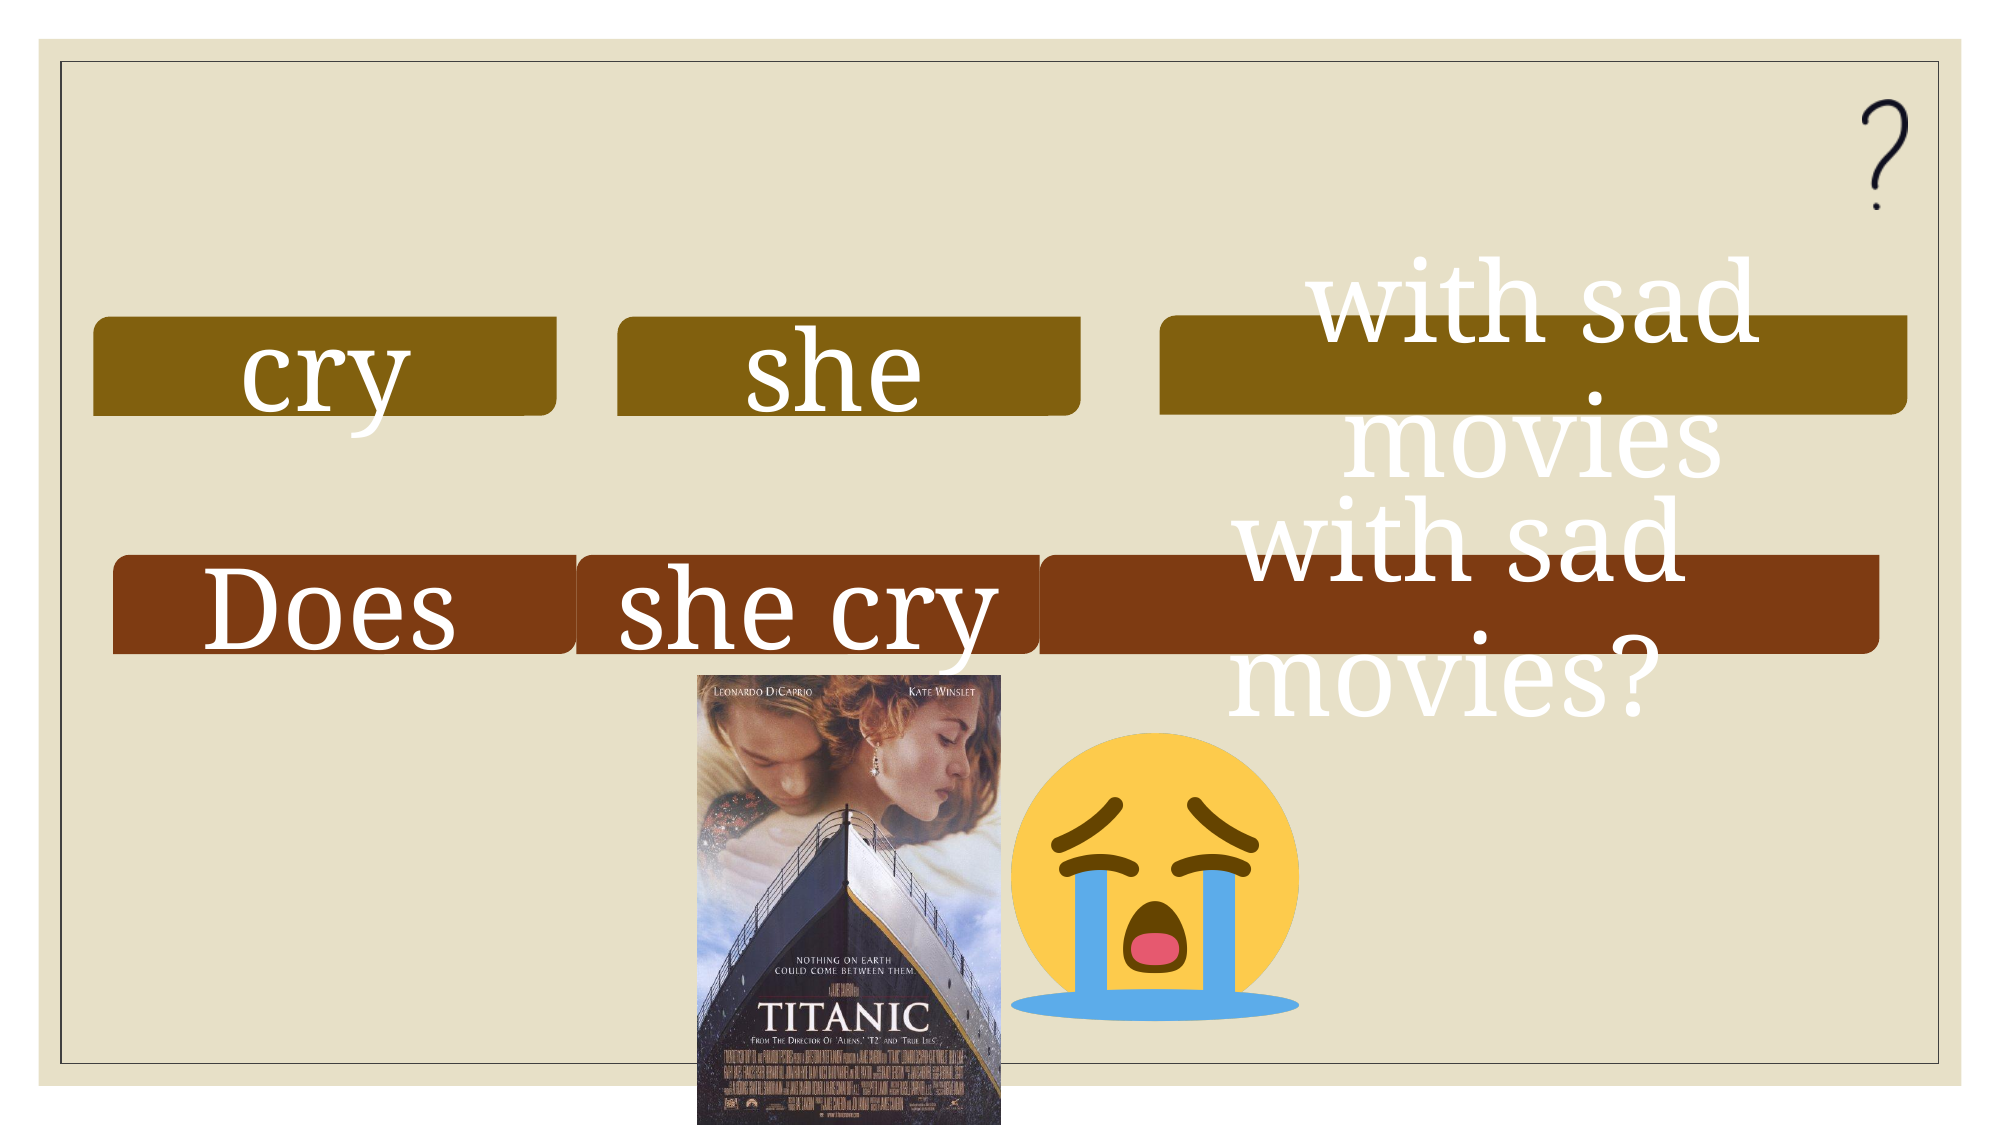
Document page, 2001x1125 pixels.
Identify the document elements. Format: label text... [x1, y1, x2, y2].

text_box she cry [575, 553, 1041, 656]
text_box she [616, 315, 1082, 417]
text_box with sad movies? [1038, 553, 1881, 656]
picture [1862, 99, 1908, 210]
text_box cry [92, 315, 558, 417]
text_box Does [112, 553, 578, 656]
picture [1003, 725, 1307, 1029]
picture [697, 675, 1001, 1125]
text_box with sad movies [1158, 314, 1909, 416]
